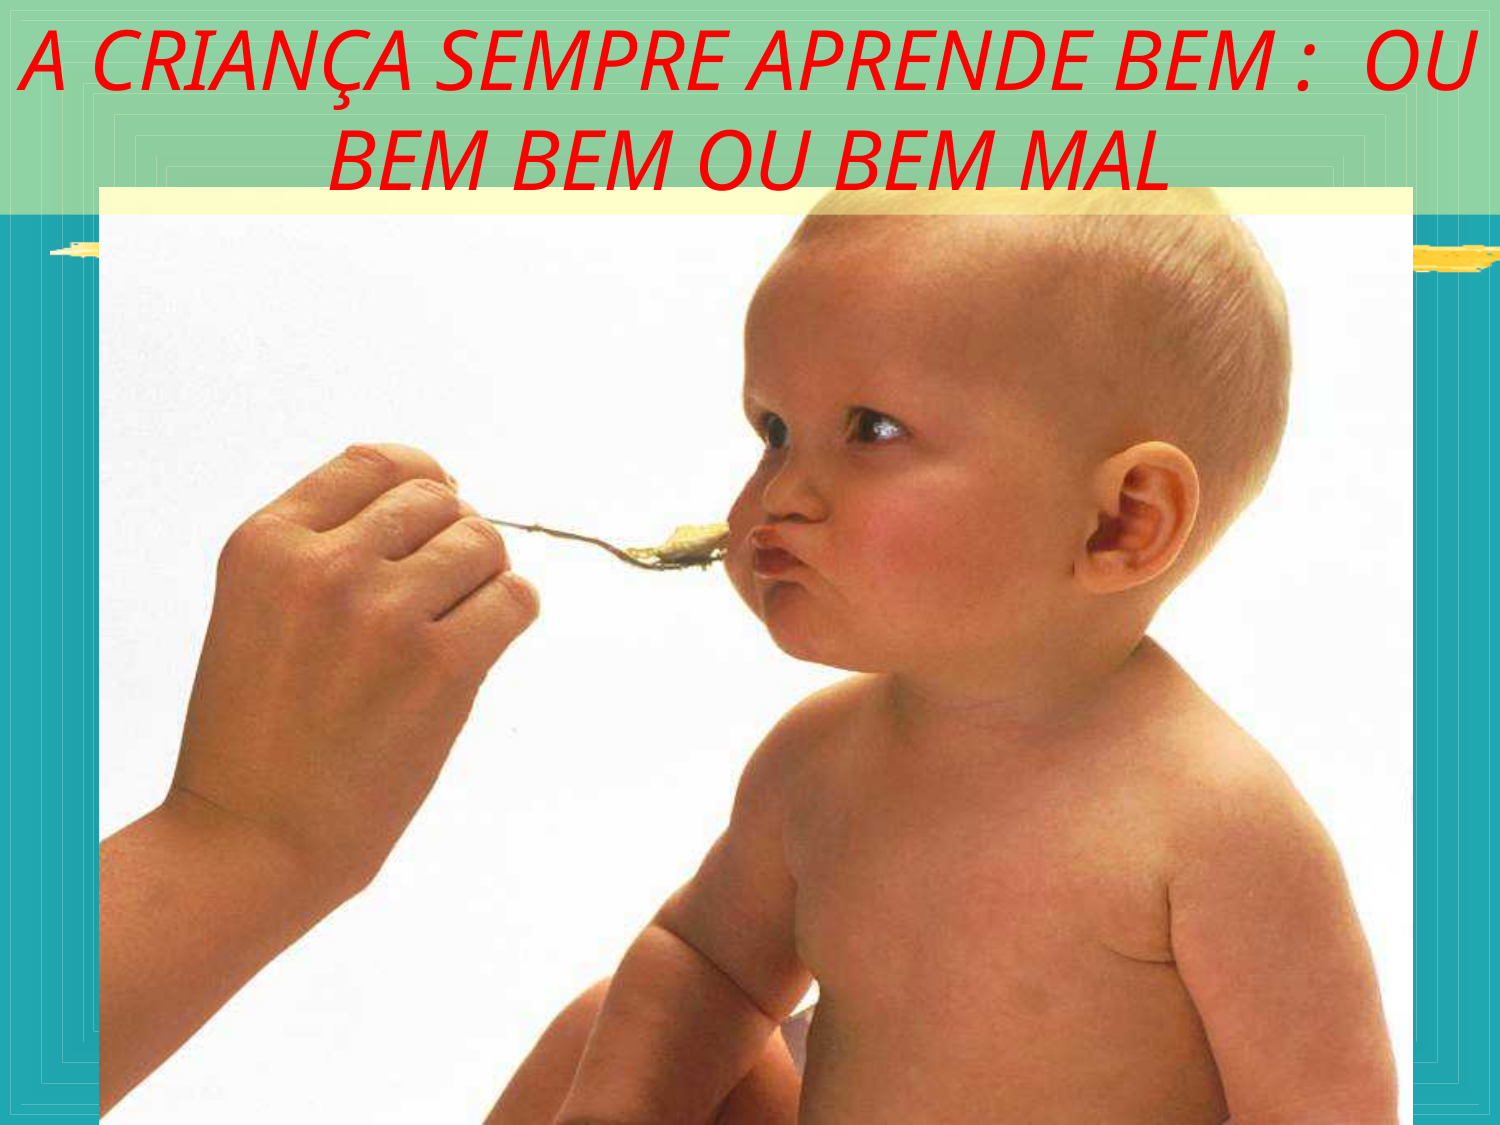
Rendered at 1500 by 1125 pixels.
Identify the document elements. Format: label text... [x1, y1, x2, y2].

picture [50, 187, 1500, 1125]
text_box A CRIANÇA SEMPRE APRENDE BEM : OU BEM BEM OU BEM MAL [0, 0, 1500, 215]
